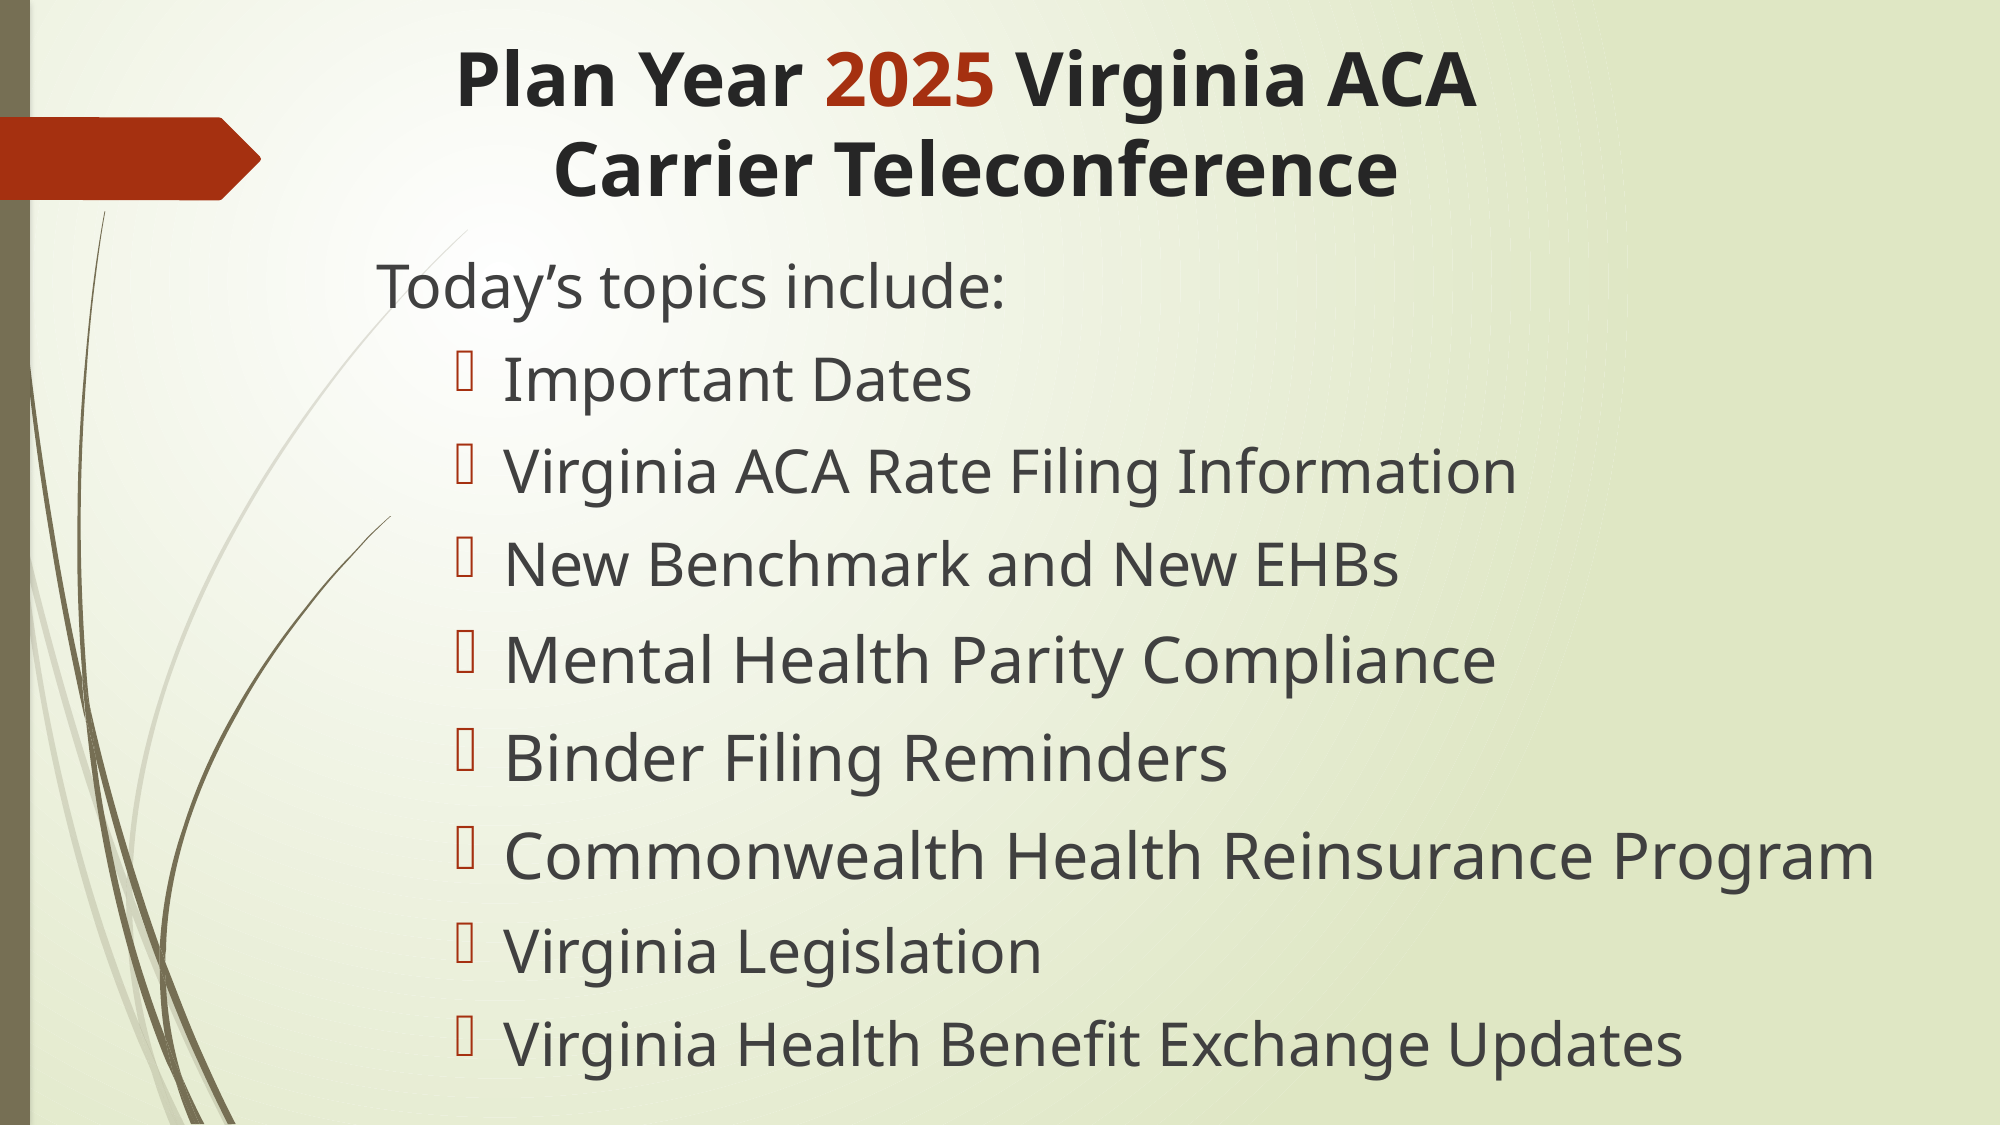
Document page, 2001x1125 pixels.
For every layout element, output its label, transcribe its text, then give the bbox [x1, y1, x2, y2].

list Today’s topics include: Important Dates Virginia ACA Rate Filing Information New Benchmark and New EHBs Mental Health Parity Compliance Binder Filing Reminders Commonwealth Health Reinsurance Program Virginia Legislation Virginia Health Benefit Exchange Updates [360, 240, 1917, 1099]
title Plan Year 2025 Virginia ACA Carrier Teleconference [204, 23, 1747, 241]
